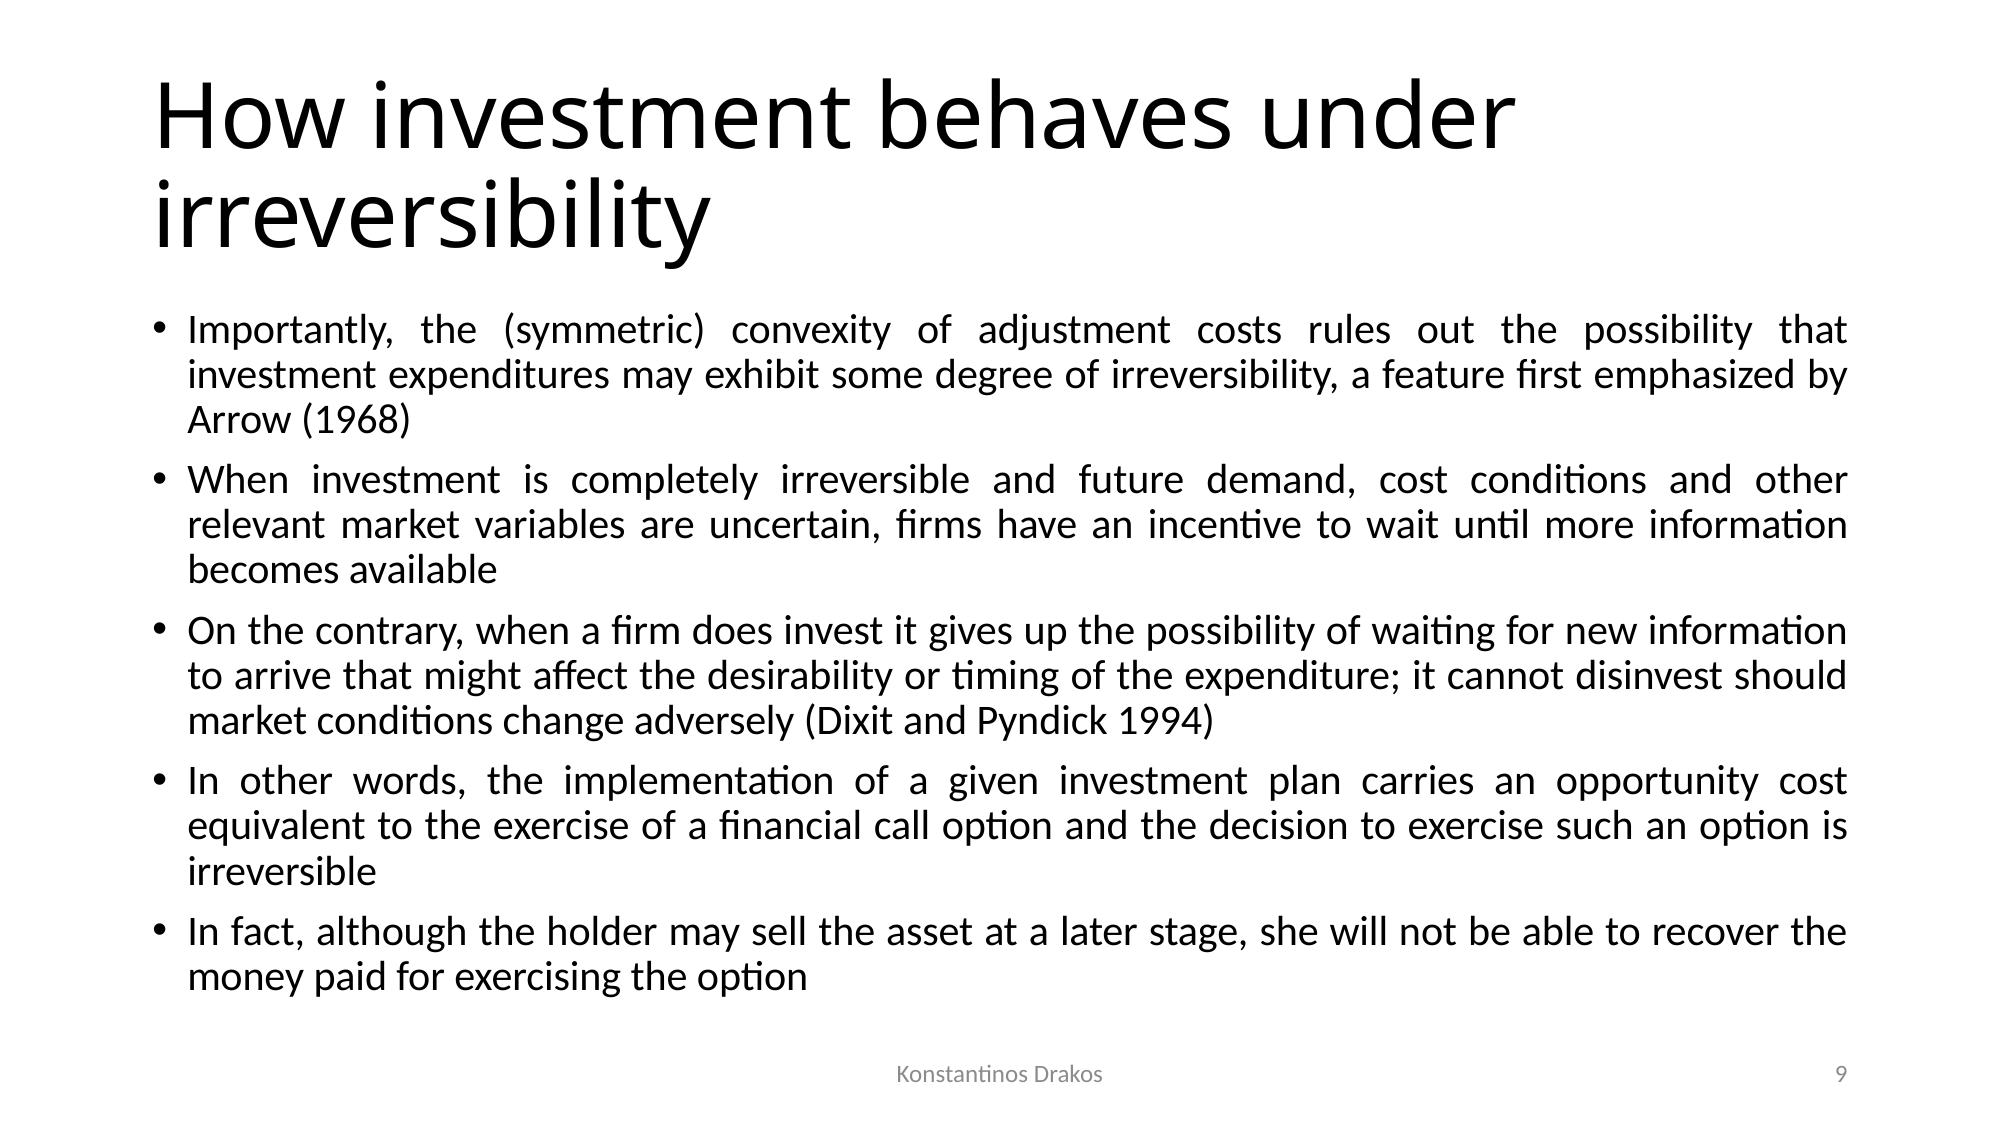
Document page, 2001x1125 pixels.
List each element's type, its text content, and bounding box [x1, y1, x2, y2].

title How investment behaves under irreversibility [137, 59, 1863, 278]
slide_number 9 [1412, 1042, 1863, 1103]
footer Konstantinos Drakos [662, 1042, 1338, 1103]
list Importantly, the (symmetric) convexity of adjustment costs rules out the possibility that investment expenditures may exhibit some degree of irreversibility, a feature first emphasized by Arrow (1968) When investment is completely irreversible and future demand, cost conditions and other relevant market variables are uncertain, firms have an incentive to wait until more information becomes available On the contrary, when a firm does invest it gives up the possibility of waiting for new information to arrive that might affect the desirability or timing of the expenditure; it cannot disinvest should market conditions change adversely (Dixit and Pyndick 1994) In other words, the implementation of a given investment plan carries an opportunity cost equivalent to the exercise of a financial call option and the decision to exercise such an option is irreversible In fact, although the holder may sell the asset at a later stage, she will not be able to recover the money paid for exercising the option [137, 299, 1863, 1014]
